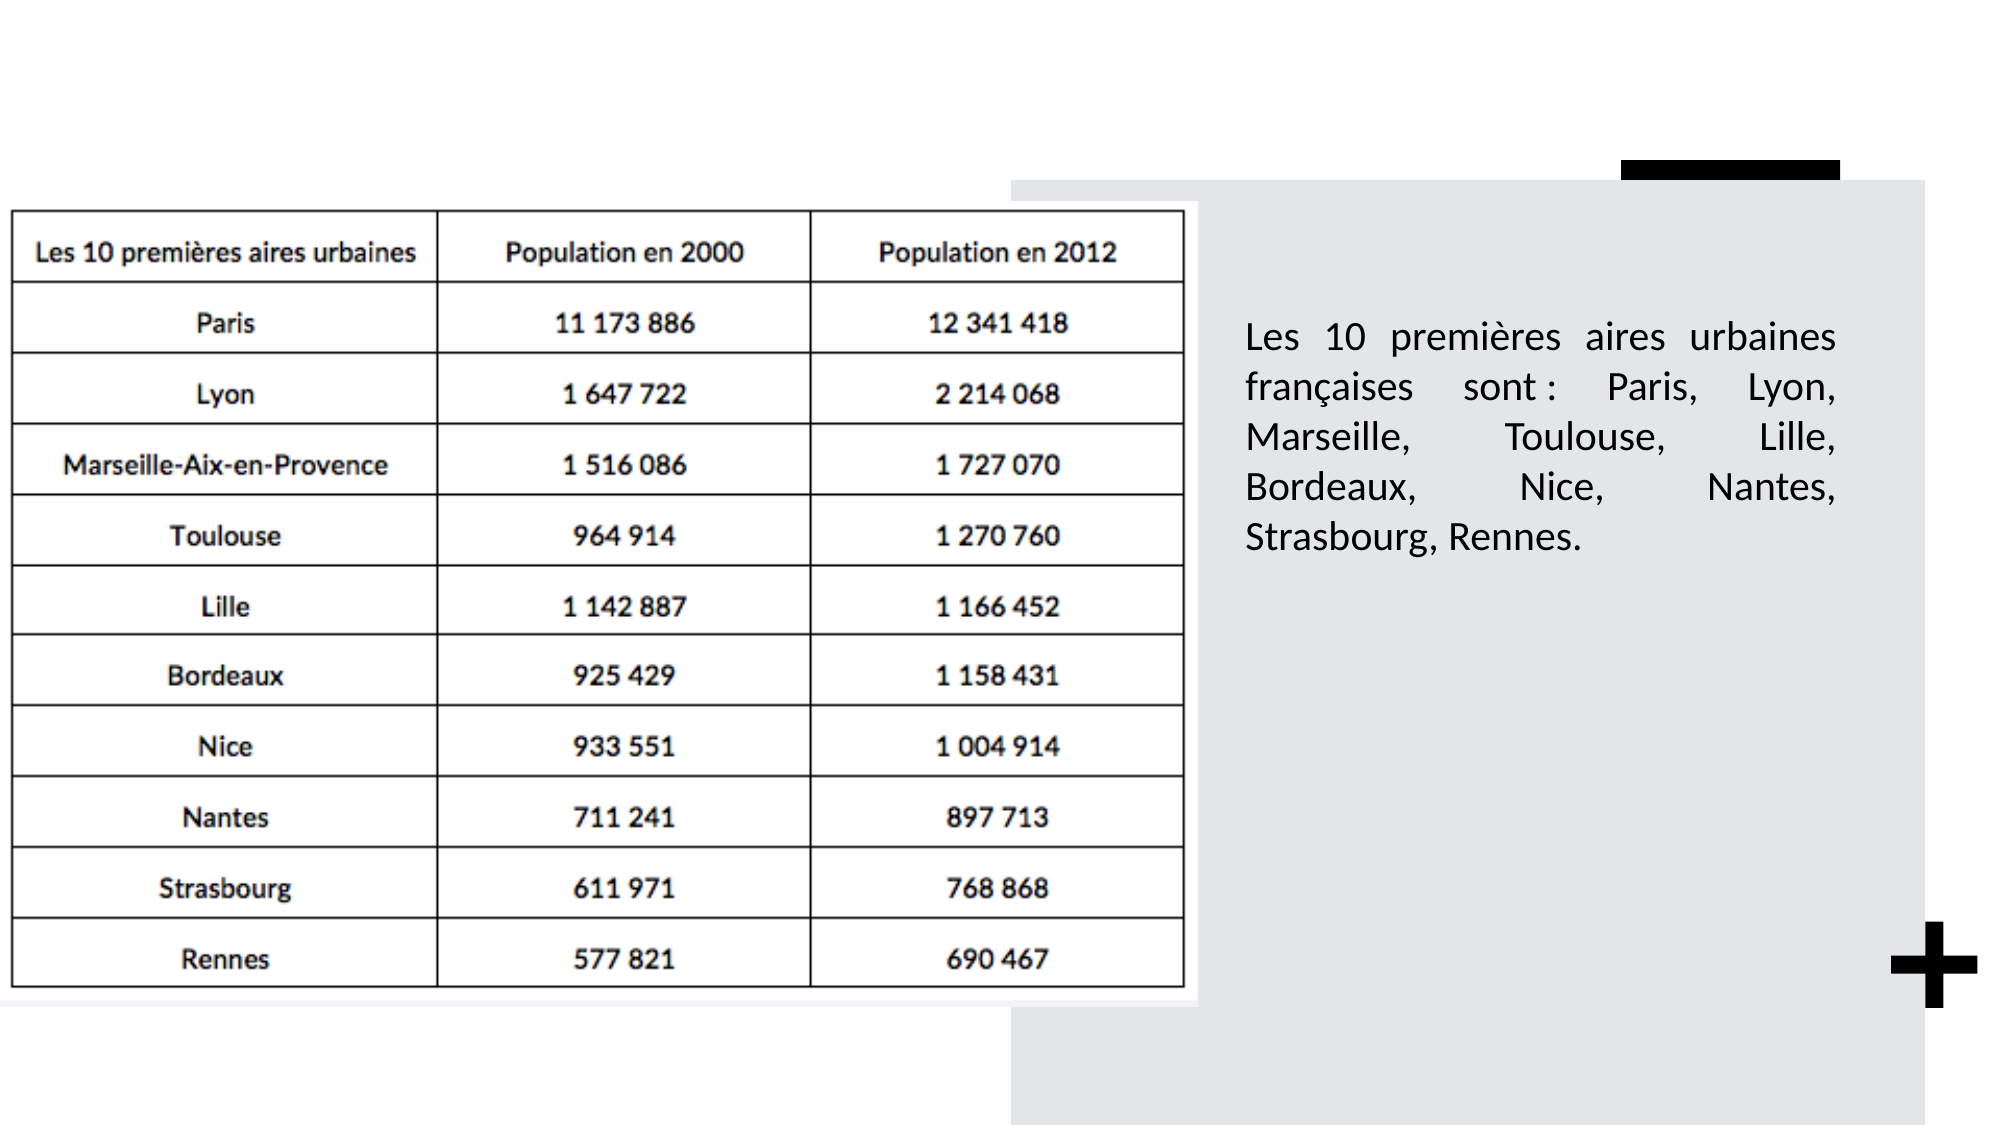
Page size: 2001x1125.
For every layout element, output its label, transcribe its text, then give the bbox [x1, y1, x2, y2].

list Les 10 premières aires urbaines françaises sont : Paris, Lyon, Marseille, Toulouse, Lille, Bordeaux, Nice, Nantes, Strasbourg, Rennes. [1230, 300, 1852, 824]
picture [0, 201, 1199, 1007]
